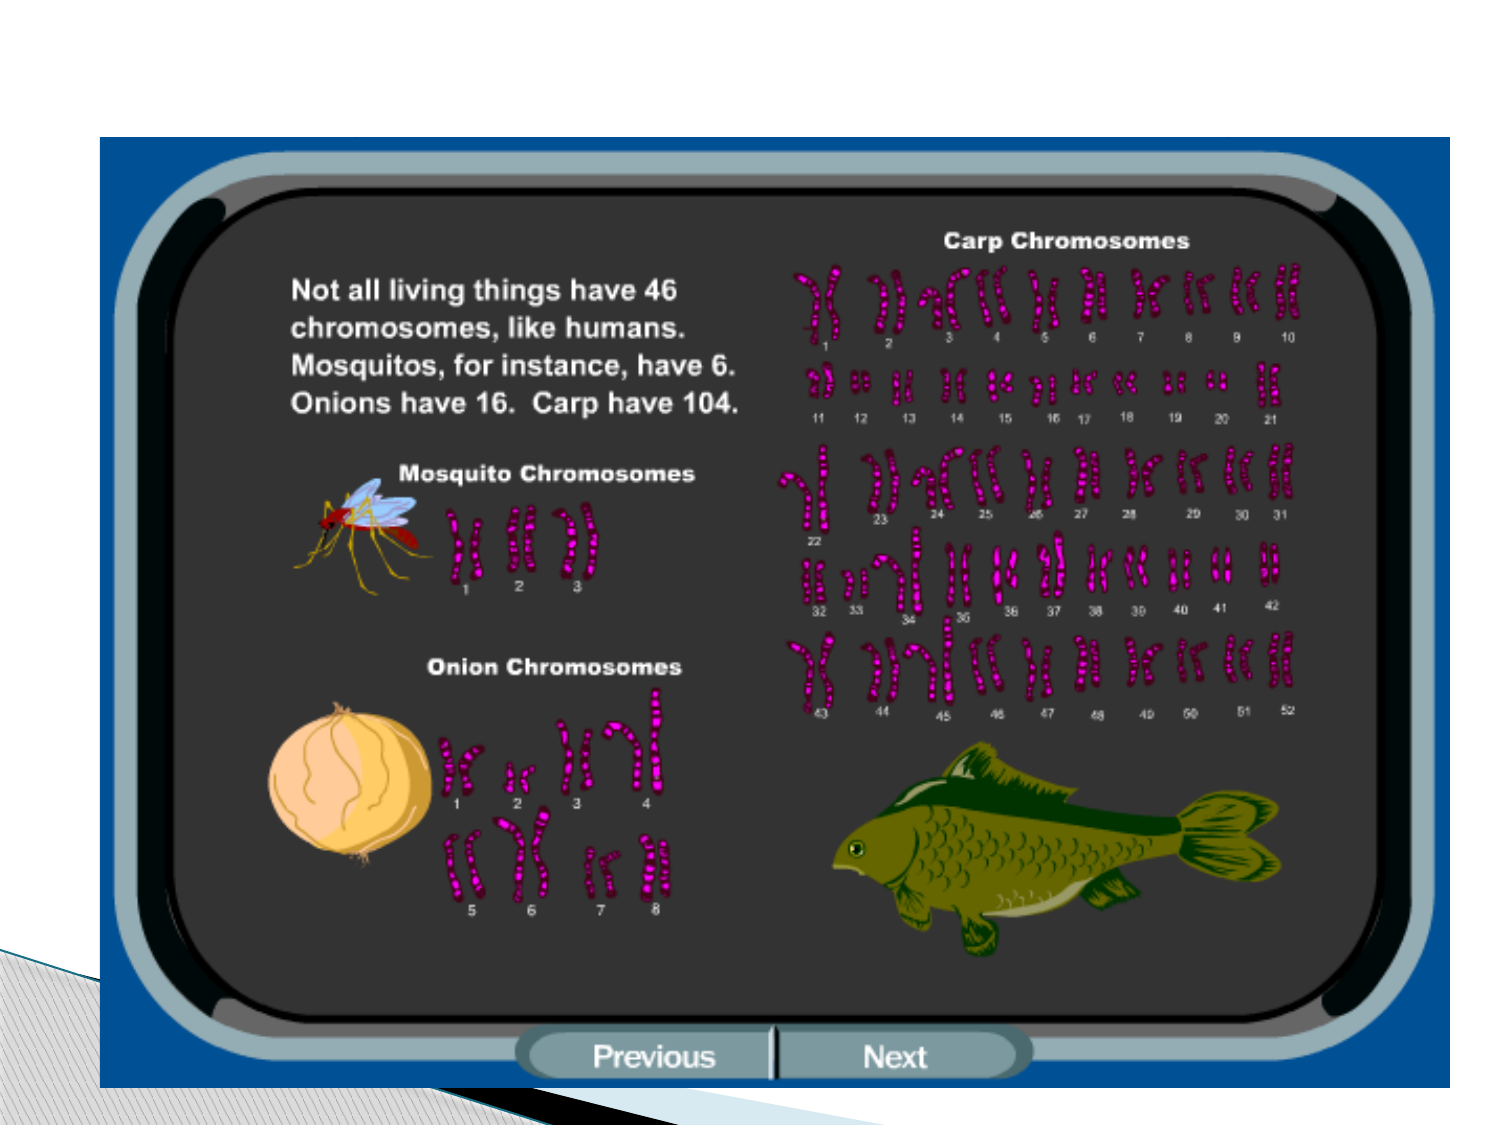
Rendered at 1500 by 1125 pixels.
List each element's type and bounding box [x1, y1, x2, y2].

picture [99, 137, 1451, 1088]
